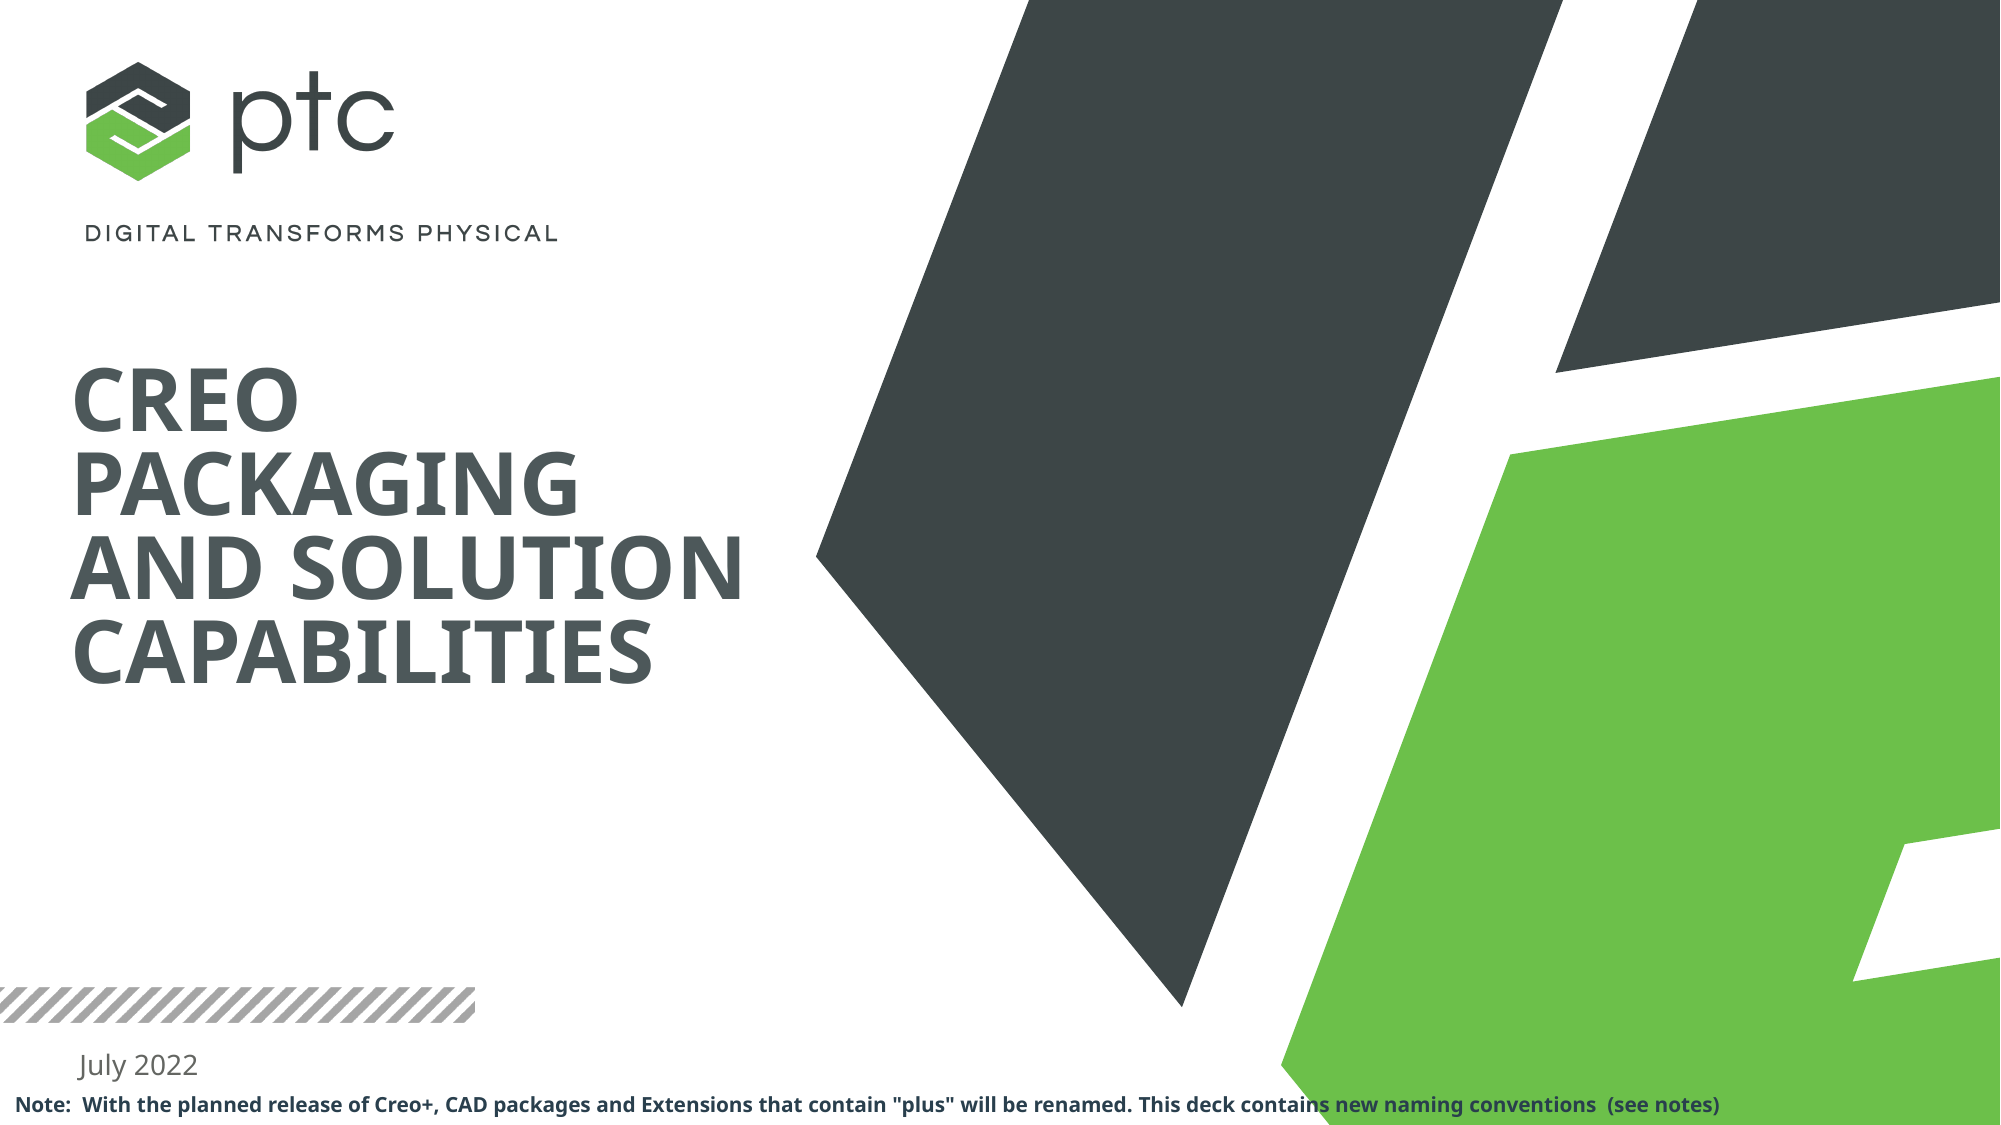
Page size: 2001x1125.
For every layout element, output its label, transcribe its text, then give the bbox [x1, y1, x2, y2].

text_box Note: With the planned release of Creo+, CAD packages and Extensions that contain "plus" will be renamed. This deck contains new naming conventions (see notes) [0, 1084, 2000, 1125]
picture [0, 987, 475, 1023]
title Creo Packaging and Solution Capabilities [70, 361, 794, 703]
list July 2022 [79, 1049, 695, 1082]
picture [0, 19, 647, 283]
